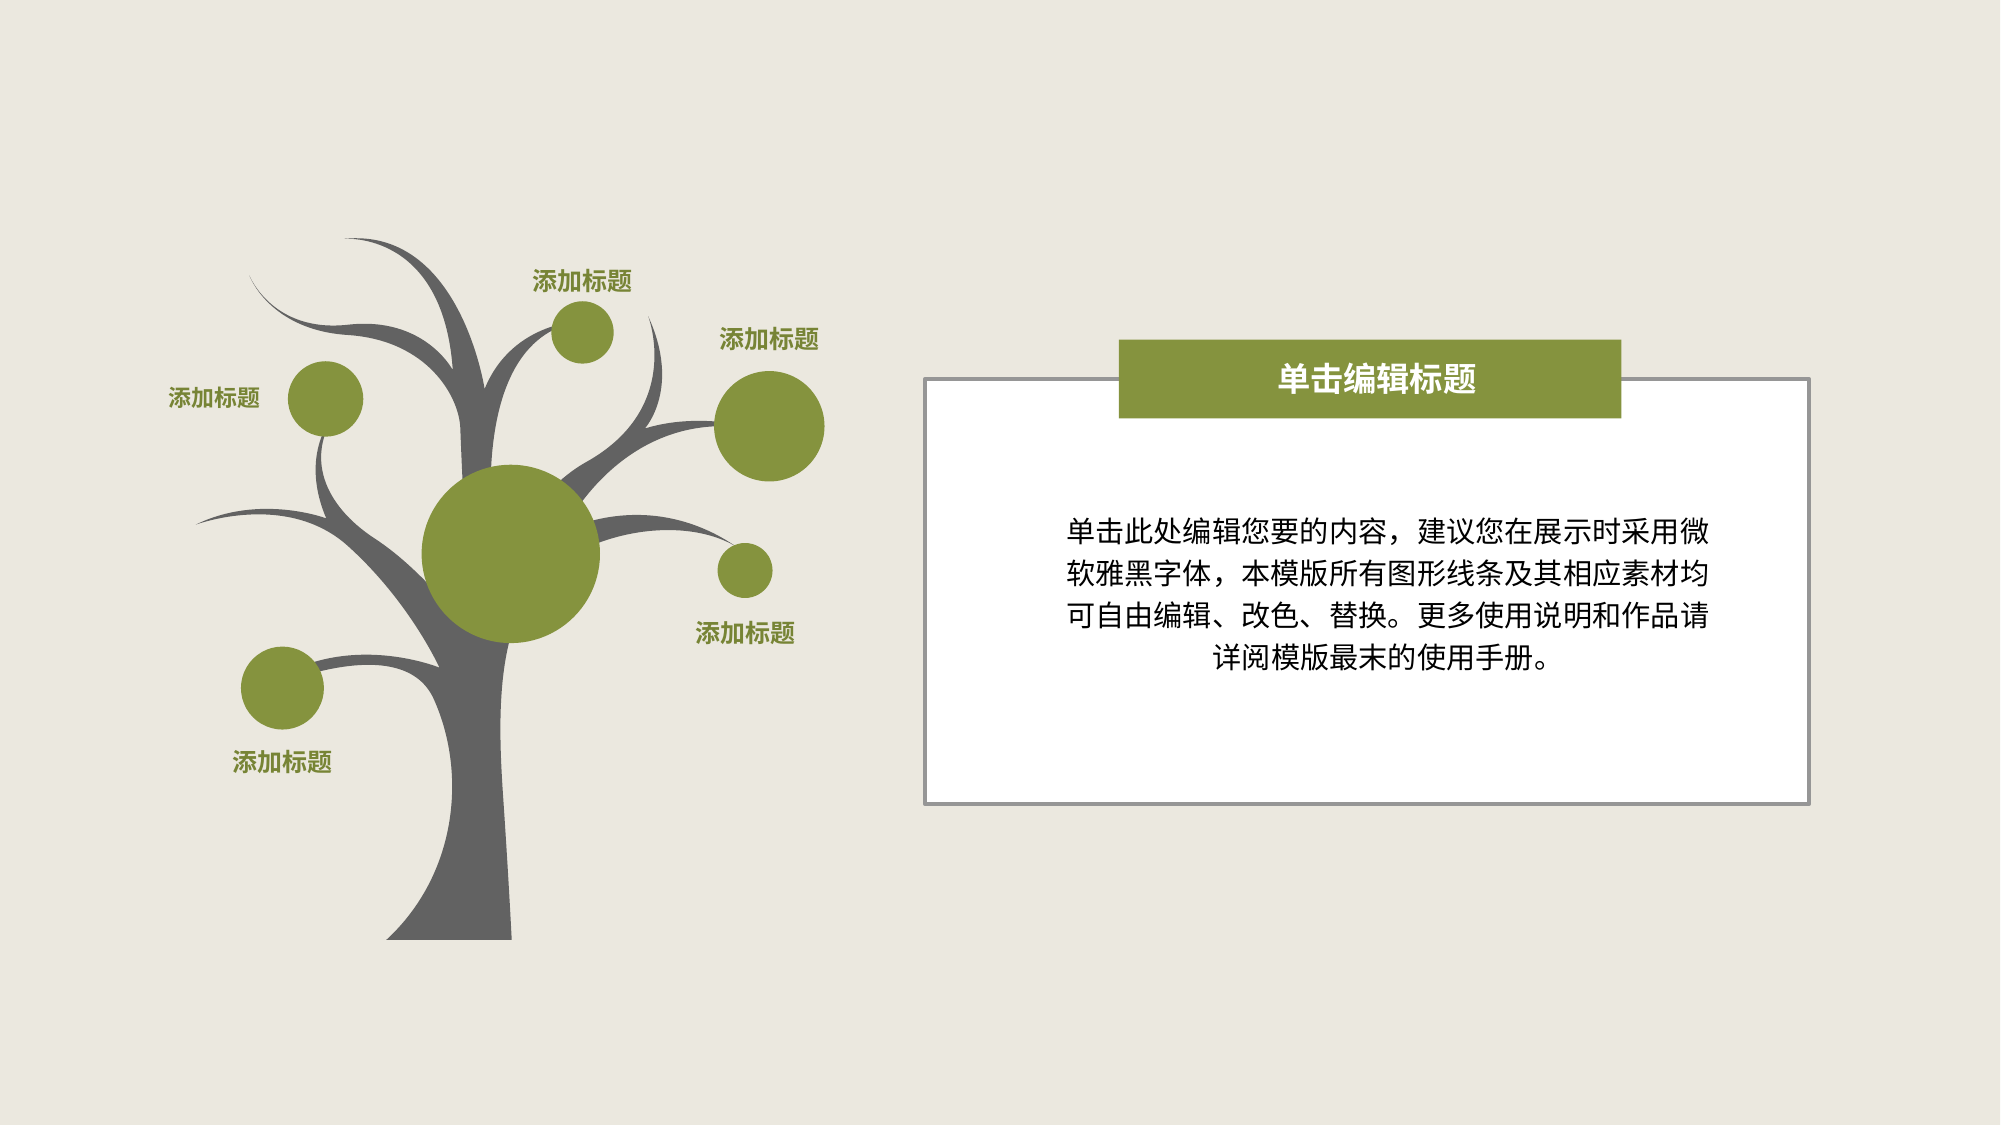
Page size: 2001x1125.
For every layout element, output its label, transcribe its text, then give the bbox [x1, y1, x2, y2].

text_box [594, 514, 734, 545]
text_box 添加标题 [125, 375, 305, 419]
text_box [1118, 339, 1622, 419]
text_box 添加标题 [679, 315, 859, 361]
text_box [249, 238, 551, 478]
text_box [717, 543, 773, 598]
text_box [421, 464, 601, 644]
picture [0, 0, 2001, 1125]
text_box [561, 316, 714, 501]
text_box [924, 379, 1810, 804]
text_box 单击编辑标题 [1262, 351, 1622, 406]
text_box [240, 646, 324, 730]
text_box [714, 371, 825, 482]
text_box 添加标题 [192, 738, 372, 784]
text_box [293, 361, 364, 437]
text_box [195, 437, 512, 940]
text_box 单击此处编辑您要的内容，建议您在展示时采用微软雅黑字体，本模版所有图形线条及其相应素材均可自由编辑、改色、替换。更多使用说明和作品请详阅模版最末的使用手册。 [1053, 506, 1723, 675]
text_box [551, 303, 614, 364]
text_box 添加标题 [656, 609, 836, 655]
text_box 添加标题 [493, 257, 673, 303]
